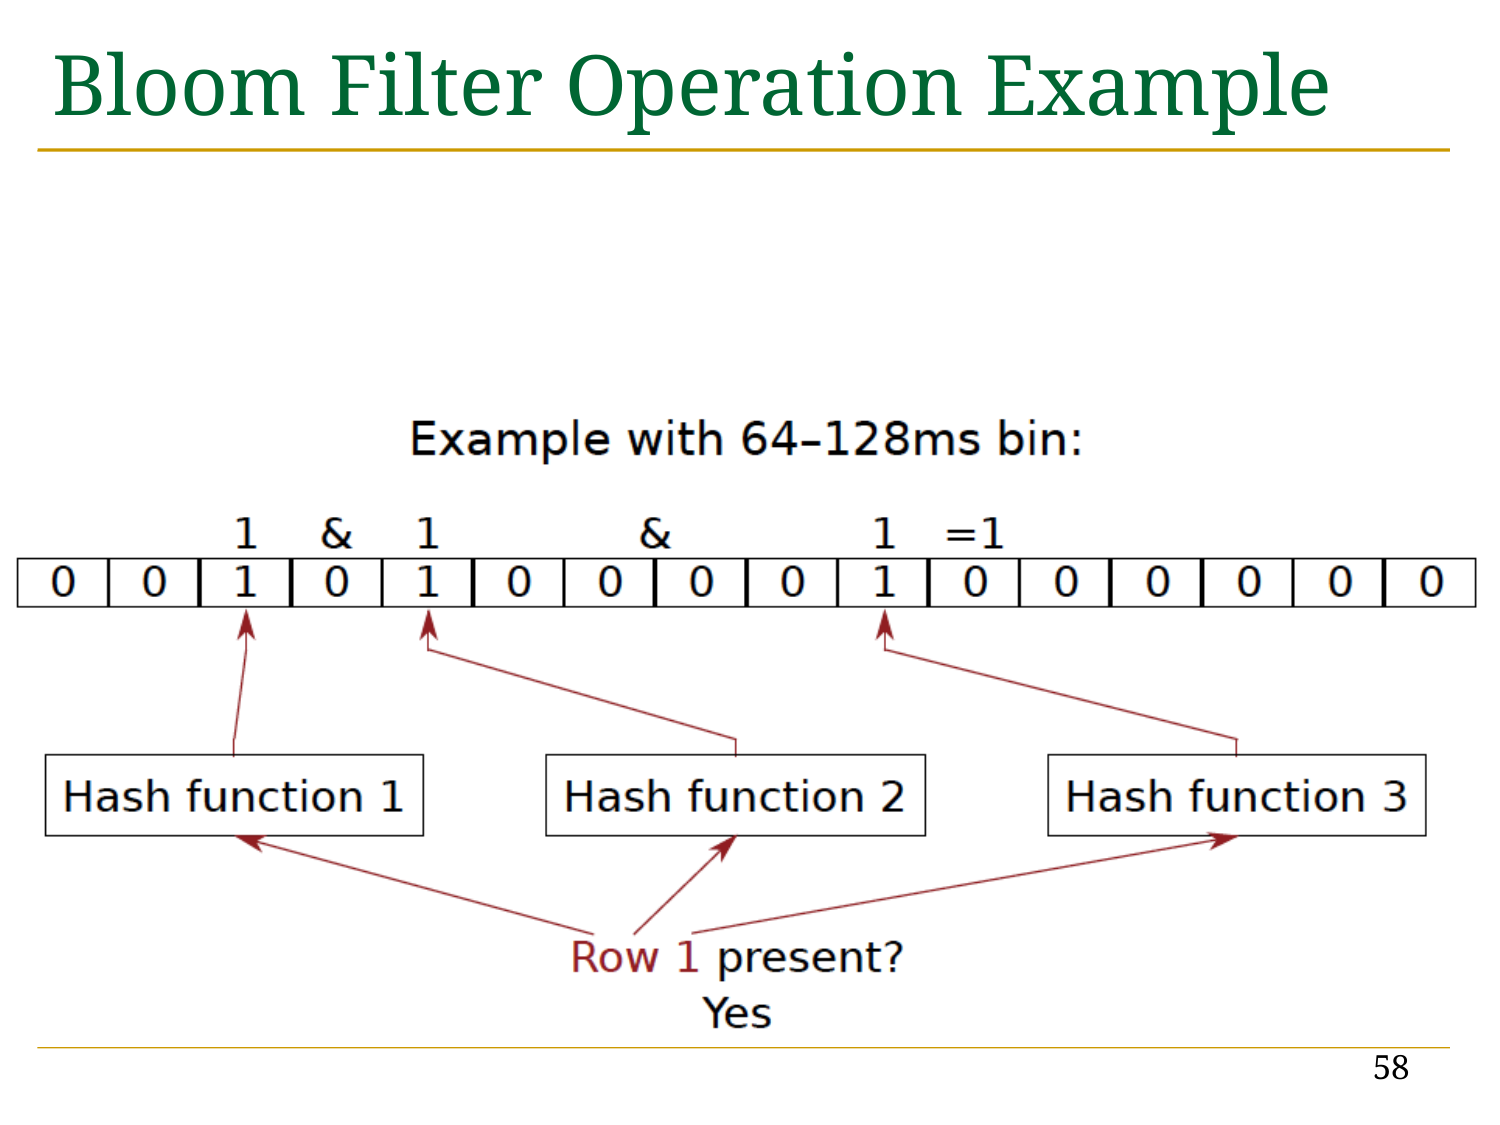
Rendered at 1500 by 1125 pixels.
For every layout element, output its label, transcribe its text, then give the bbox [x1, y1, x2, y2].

picture [0, 379, 1500, 1048]
slide_number 58 [1074, 1055, 1426, 1100]
title Bloom Filter Operation Example [37, 24, 1450, 200]
